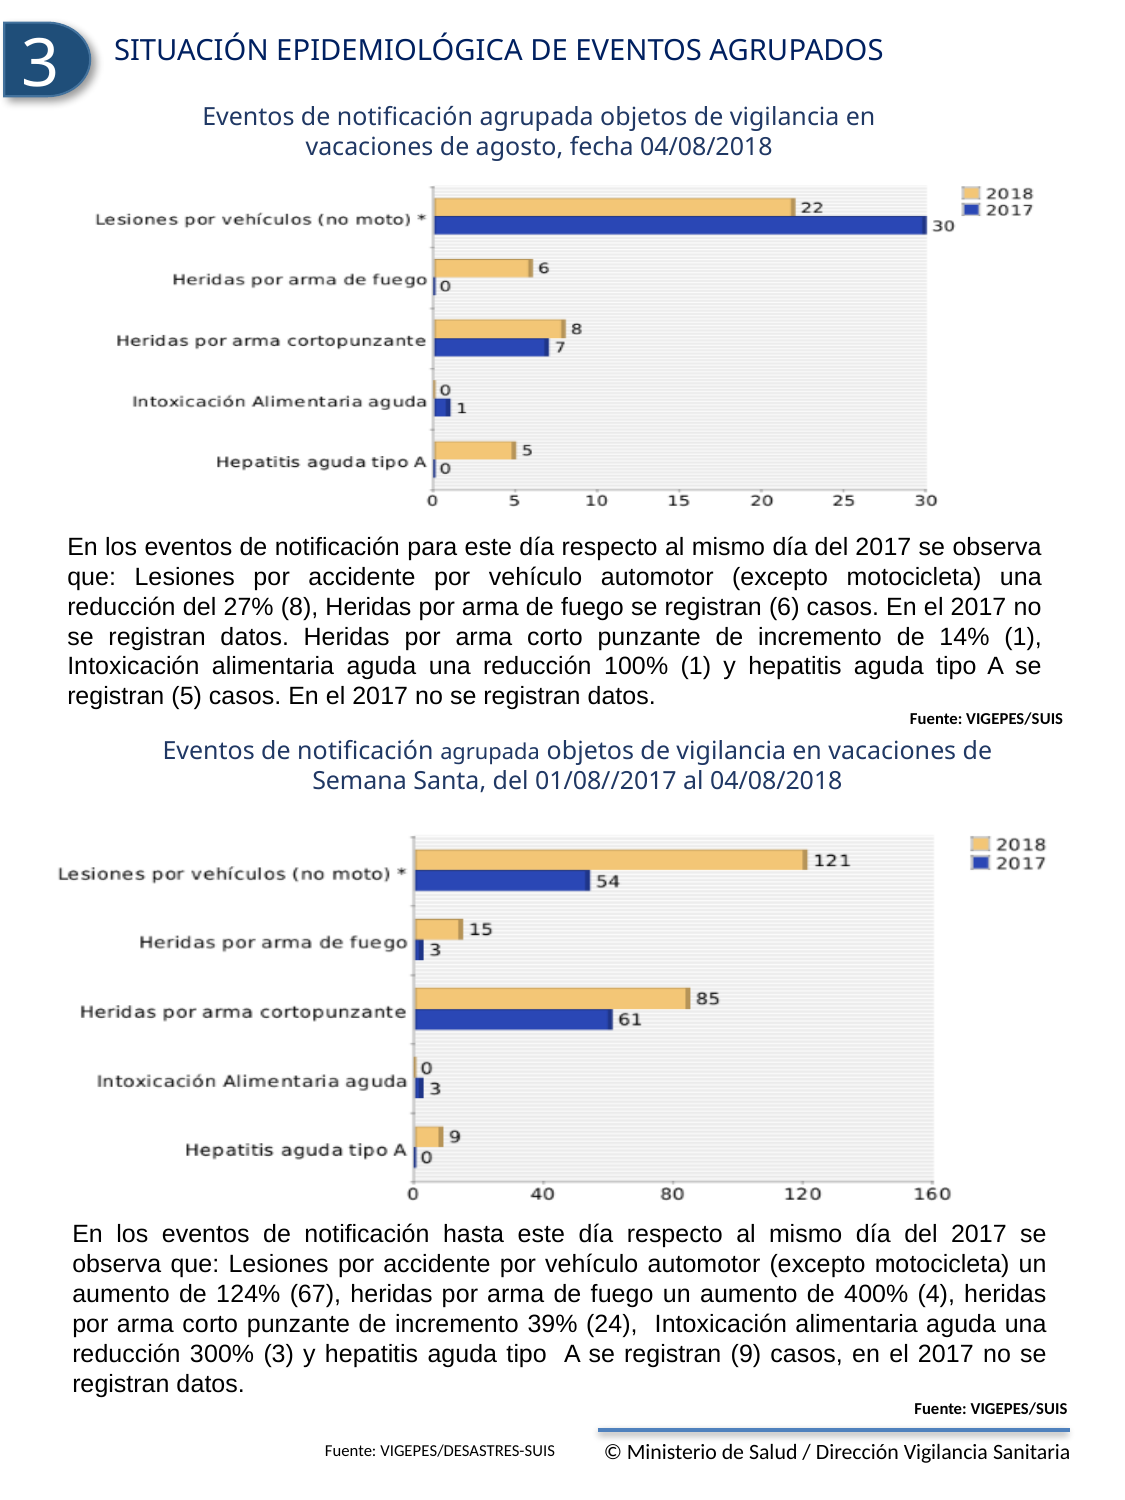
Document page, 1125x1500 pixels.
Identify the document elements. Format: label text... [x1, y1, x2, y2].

text_box Situación epidemiológica de Eventos agrupados [99, 10, 1125, 88]
text_box Fuente: VIGEPES/SUIS [895, 700, 1125, 736]
text_box 3 [3, 21, 92, 98]
picture [86, 170, 1088, 514]
text_box Eventos de notificación agrupada objetos de vigilancia en vacaciones de Semana Santa, del 01/08//2017 al 04/08/2018 [147, 727, 1009, 802]
text_box Fuente: VIGEPES/SUIS [899, 1390, 1125, 1425]
text_box Eventos de notificación agrupada objetos de vigilancia en vacaciones de agosto, fecha 04/08/2018 [147, 93, 932, 169]
text_box En los eventos de notificación hasta este día respecto al mismo día del 2017 se observa que: Lesiones por accidente por vehículo automotor (excepto motocicleta) un aumento de 124% (67), heridas por arma de fuego un aumento de 400% (4), heridas por arma corto punzante de incremento 39% (24), Intoxicación alimentaria aguda una reducción 300% (3) y hepatitis aguda tipo A se registran (9) casos, en el 2017 no se registran datos. [57, 1210, 1064, 1405]
picture [51, 803, 1079, 1209]
text_box En los eventos de notificación para este día respecto al mismo día del 2017 se observa que: Lesiones por accidente por vehículo automotor (excepto motocicleta) una reducción del 27% (8), Heridas por arma de fuego se registran (6) casos. En el 2017 no se registran datos. Heridas por arma corto punzante de incremento de 14% (1), Intoxicación alimentaria aguda una reducción 100% (1) y hepatitis aguda tipo A se registran (5) casos. En el 2017 no se registran datos. [52, 522, 1059, 718]
text_box Fuente: VIGEPES/DESASTRES-SUIS [310, 1432, 577, 1468]
